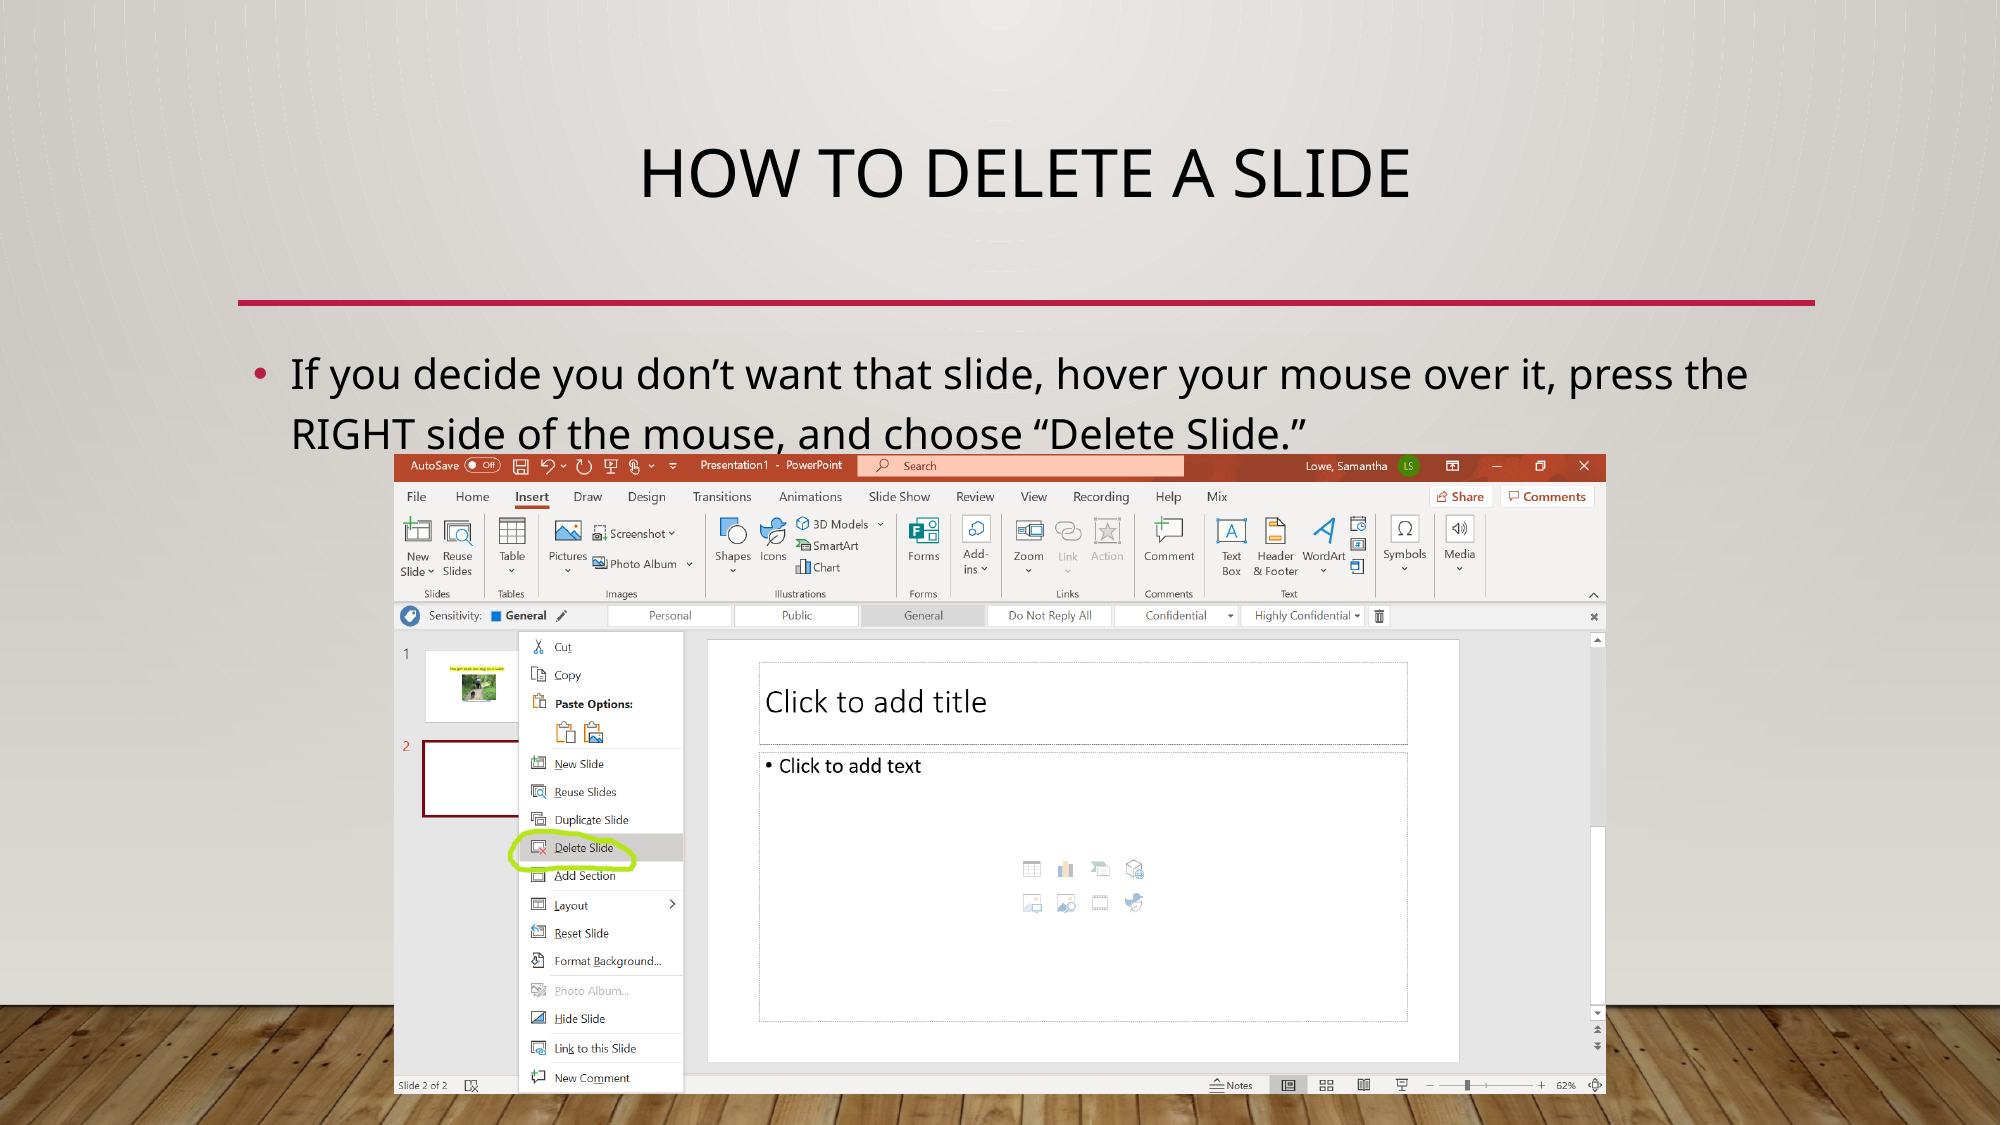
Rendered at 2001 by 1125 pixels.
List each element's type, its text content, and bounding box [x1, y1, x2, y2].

title How to delete a slide [238, 131, 1814, 305]
picture [0, 453, 2000, 1125]
list If you decide you don’t want that slide, hover your mouse over it, press the RIGHT side of the mouse, and choose “Delete Slide.” [238, 330, 1814, 897]
